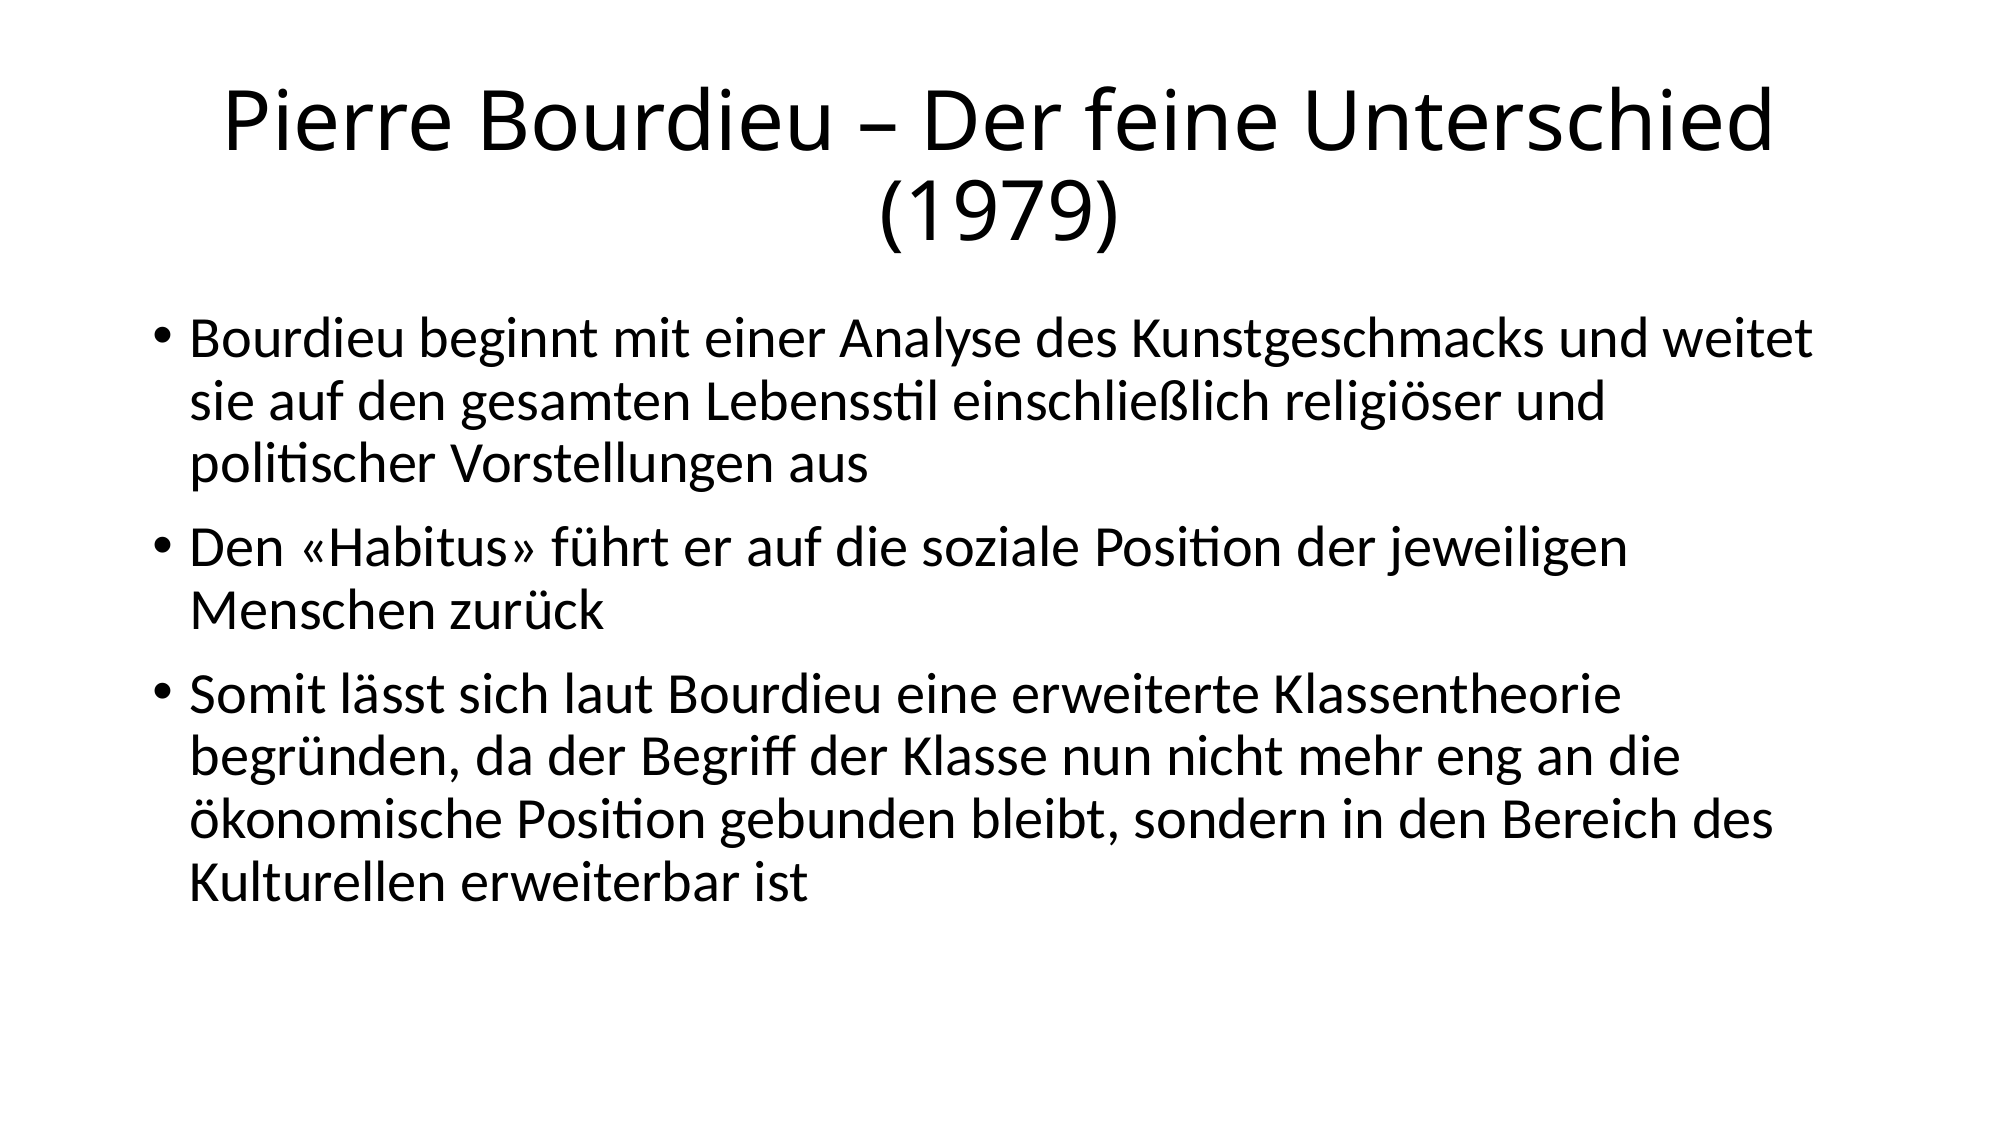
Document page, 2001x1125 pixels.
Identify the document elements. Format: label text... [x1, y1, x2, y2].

title Pierre Bourdieu – Der feine Unterschied (1979) [137, 59, 1863, 278]
list Bourdieu beginnt mit einer Analyse des Kunstgeschmacks und weitet sie auf den gesamten Lebensstil einschließlich religiöser und politischer Vorstellungen aus Den «Habitus» führt er auf die soziale Position der jeweiligen Menschen zurück Somit lässt sich laut Bourdieu eine erweiterte Klassentheorie begründen, da der Begriff der Klasse nun nicht mehr eng an die ökonomische Position gebunden bleibt, sondern in den Bereich des Kulturellen erweiterbar ist [137, 299, 1863, 1014]
